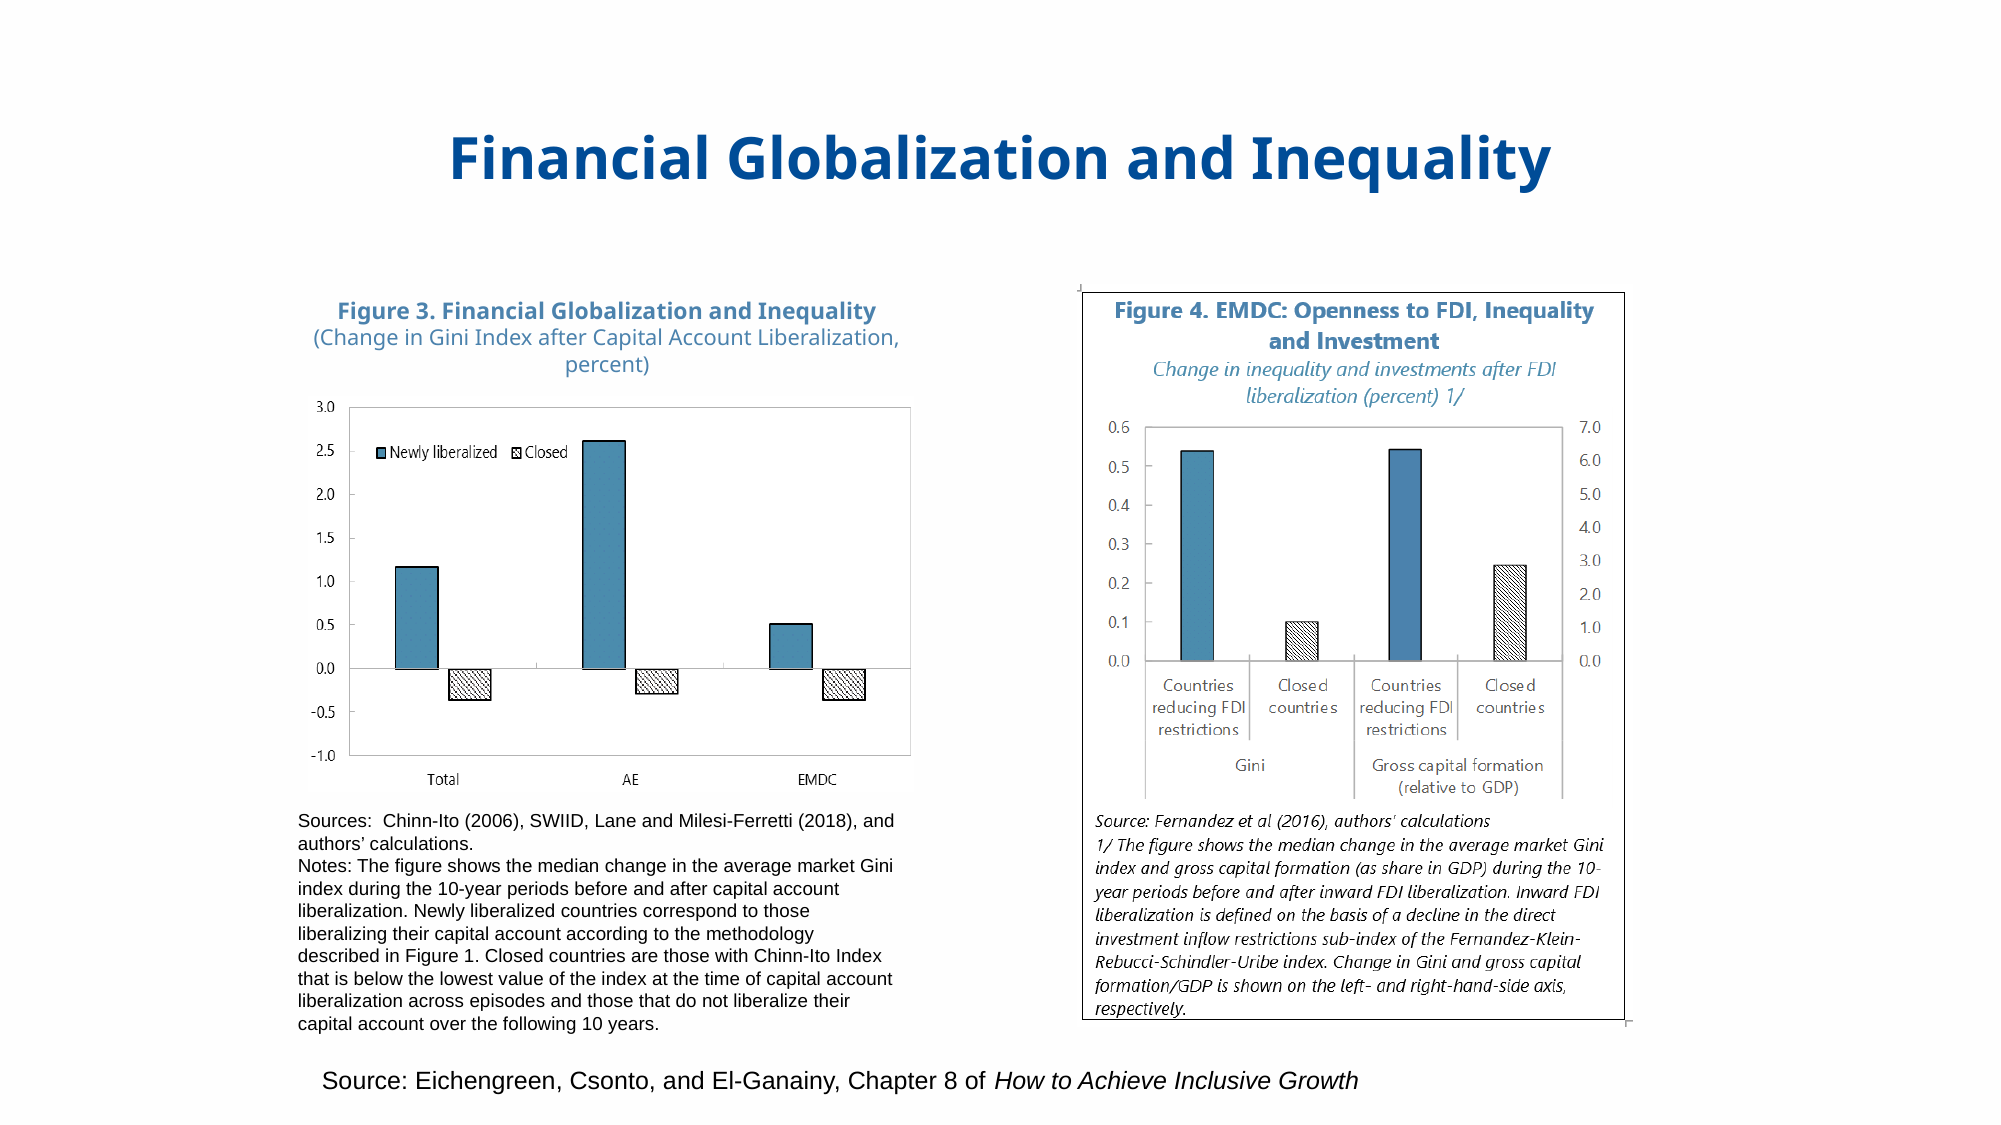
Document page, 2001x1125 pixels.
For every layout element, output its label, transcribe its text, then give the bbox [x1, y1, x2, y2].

picture [306, 395, 915, 792]
title Financial Globalization and Inequality [203, 80, 1798, 242]
text_box Figure 3. Financial Globalization and Inequality (Change in Gini Index after Capital Account Liberalization, percent) [291, 289, 923, 384]
text_box Source: Eichengreen, Csonto, and El-Ganainy, Chapter 8 of How to Achieve Inclusive Growth [307, 1057, 1611, 1103]
text_box Sources: Chinn-Ito (2006), SWIID, Lane and Milesi-Ferretti (2018), and authors’ calculations. Notes: The figure shows the median change in the average market Gini index during the 10-year periods before and after capital account liberalization. Newly liberalized countries correspond to those liberalizing their capital account according to the methodology described in Figure 1. Closed countries are those with Chinn-Ito Index that is below the lowest value of the index at the time of capital account liberalization across episodes and those that do not liberalize their capital account over the following 10 years. [283, 801, 914, 1042]
picture [1077, 284, 1633, 1028]
